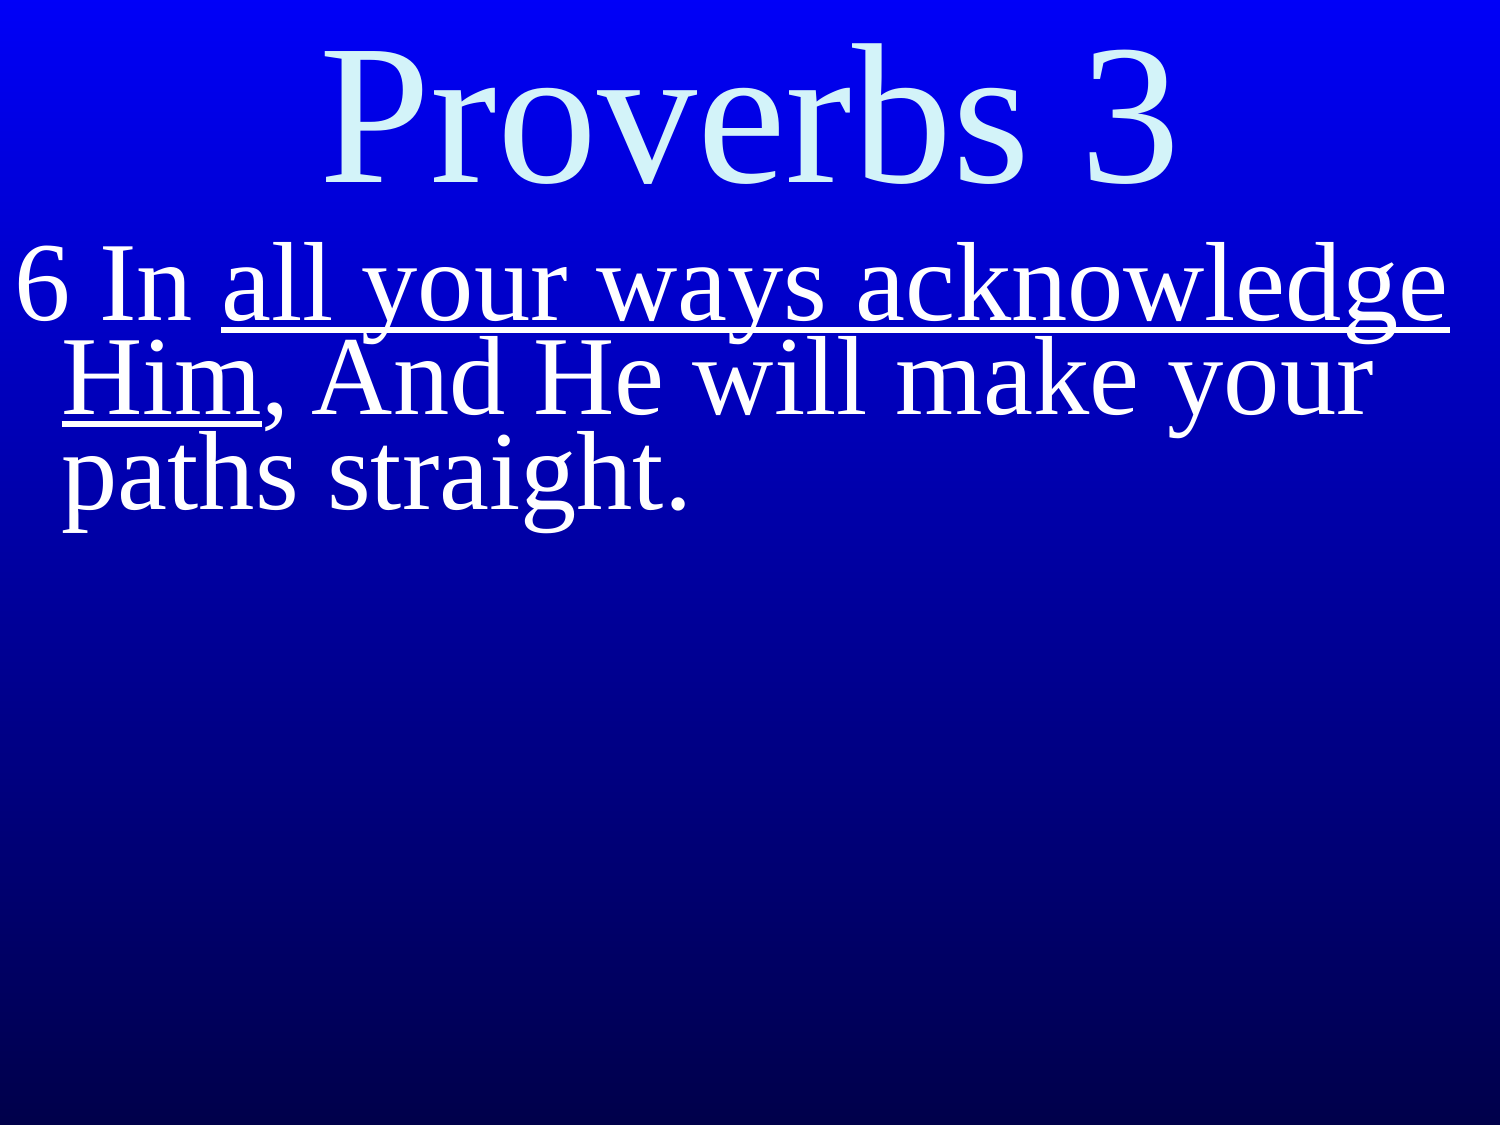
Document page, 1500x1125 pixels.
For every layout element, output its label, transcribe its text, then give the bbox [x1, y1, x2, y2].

title Proverbs 3 [0, 0, 1500, 251]
list 6 In all your ways acknowledge Him, And He will make your paths straight. [0, 251, 1500, 1038]
